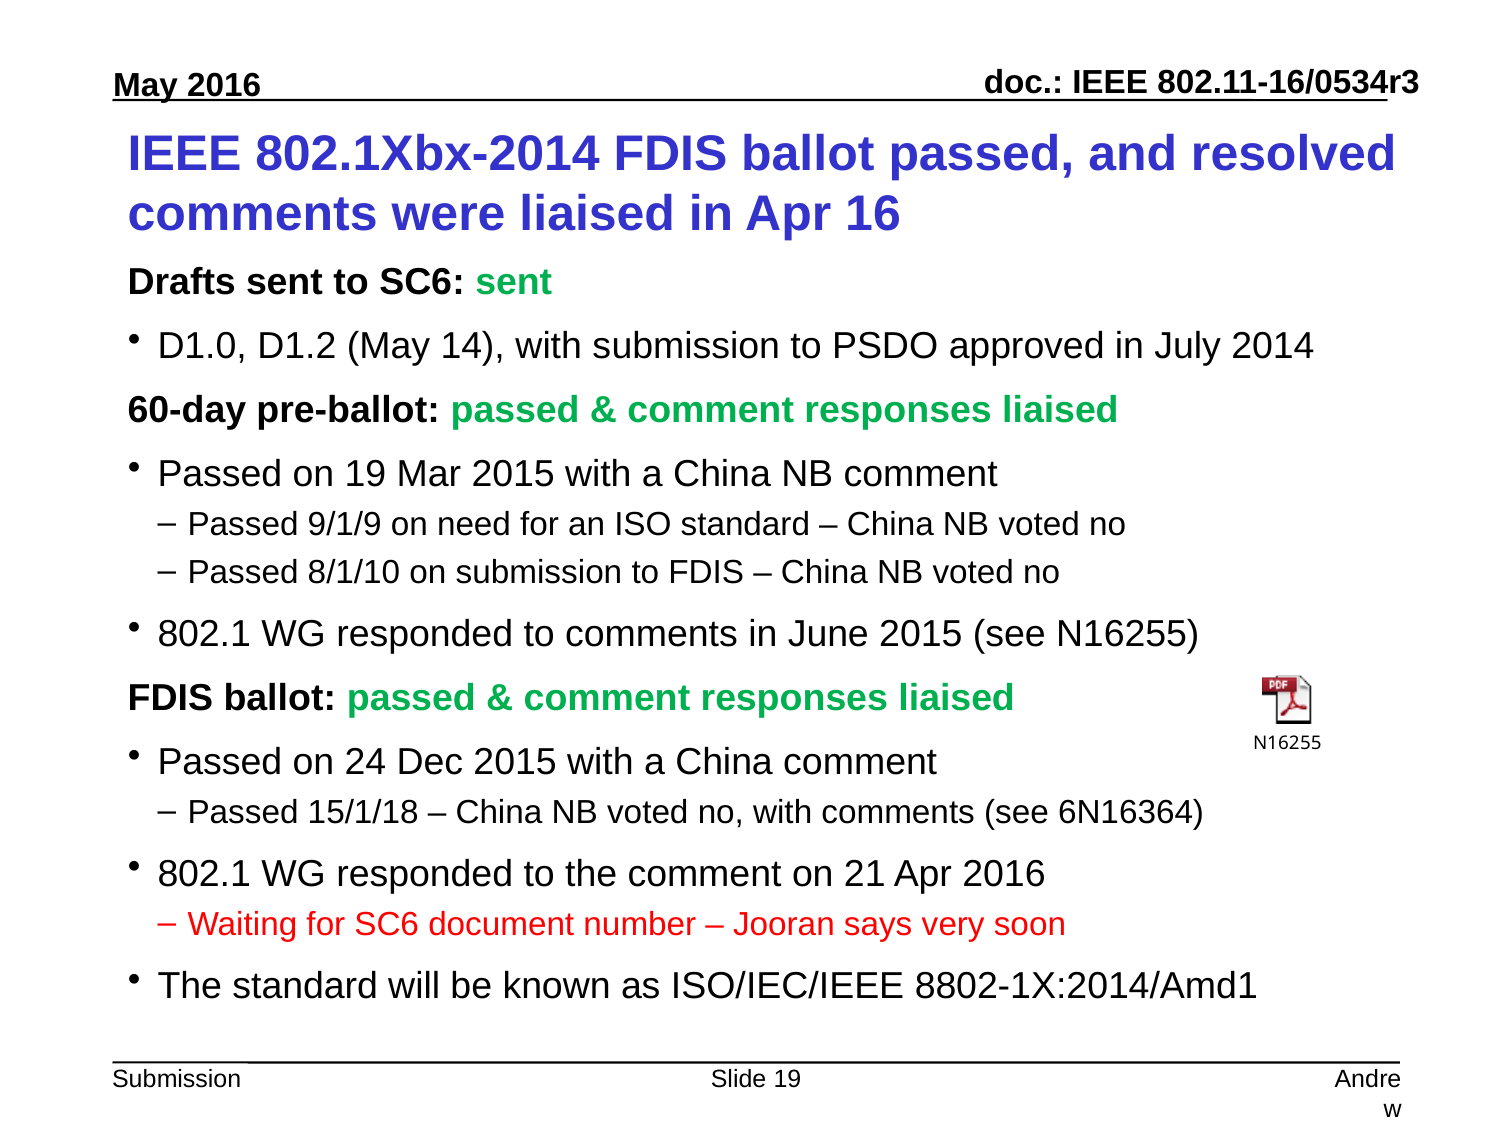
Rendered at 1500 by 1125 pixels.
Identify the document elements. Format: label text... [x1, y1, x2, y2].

title IEEE 802.1Xbx-2014 FDIS ballot passed, and resolved comments were liaised in Apr 16 [112, 112, 1413, 288]
slide_number Slide 19 [709, 1061, 803, 1093]
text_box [1212, 673, 1363, 801]
list Drafts sent to SC6: sent D1.0, D1.2 (May 14), with submission to PSDO approved in July 2014 60-day pre-ballot: passed & comment responses liaised Passed on 19 Mar 2015 with a China NB comment Passed 9/1/9 on need for an ISO standard – China NB voted no Passed 8/1/10 on submission to FDIS – China NB voted no 802.1 WG responded to comments in June 2015 (see N16255) FDIS ballot: passed & comment responses liaised Passed on 24 Dec 2015 with a China comment Passed 15/1/18 – China NB voted no, with comments (see 6N16364) 802.1 WG responded to the comment on 21 Apr 2016 Waiting for SC6 document number – Jooran says very soon The standard will be known as ISO/IEC/IEEE 8802-1X:2014/Amd1 [112, 249, 1388, 925]
footer Andrew Myles, Cisco [1320, 1061, 1402, 1093]
